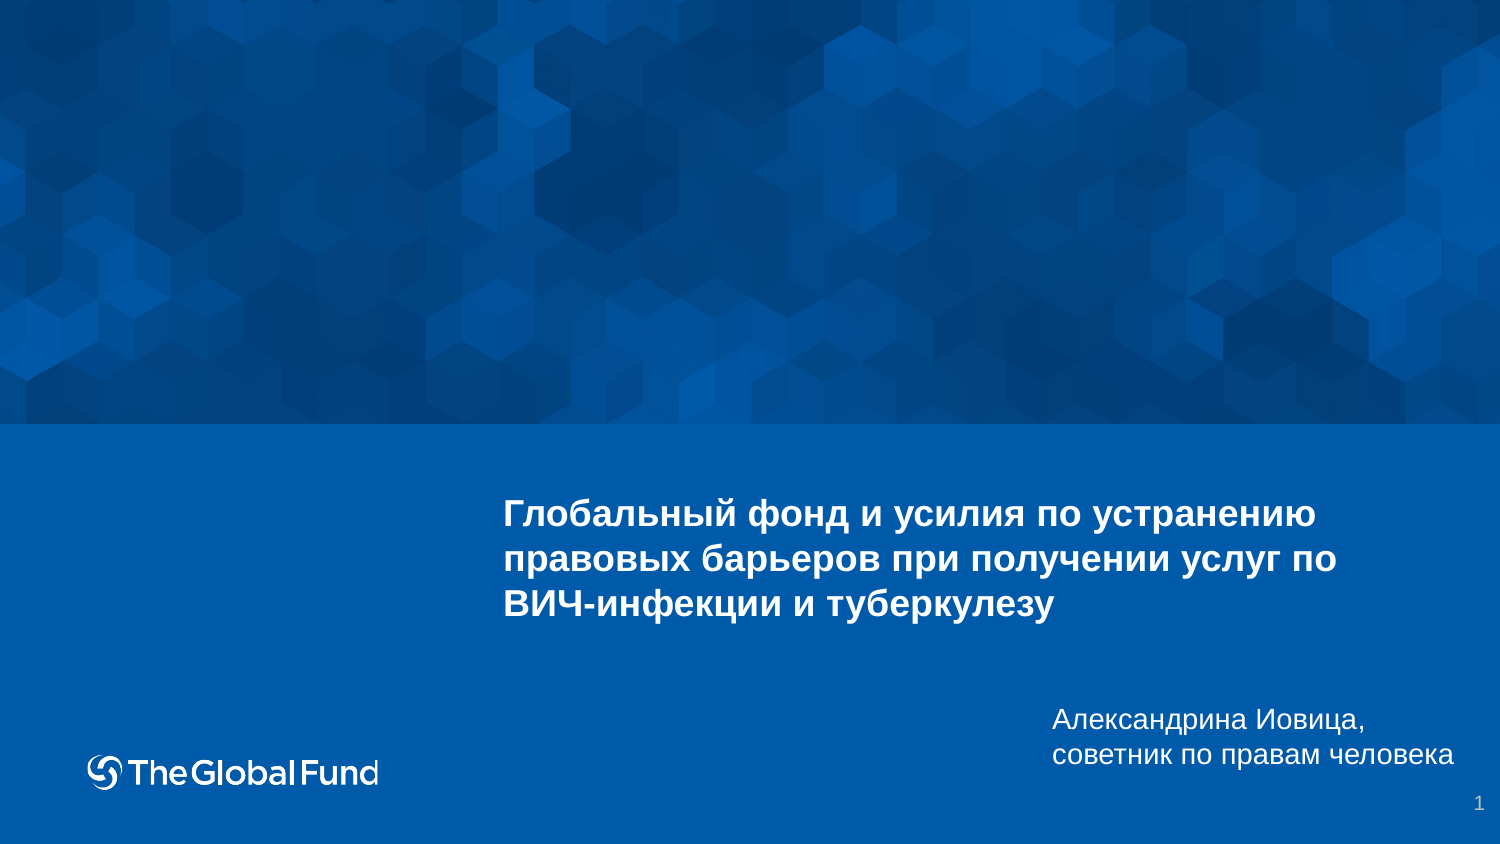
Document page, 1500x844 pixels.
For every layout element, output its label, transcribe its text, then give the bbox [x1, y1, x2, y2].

text_box Александрина Иовица, советник по правам человека [1037, 692, 1486, 823]
slide_number 0 [1149, 779, 1500, 825]
picture [0, 0, 1500, 424]
text_box Глобальный фонд и усилия по устранению правовых барьеров при получении услуг по ВИЧ-инфекции и туберкулезу [488, 481, 1392, 632]
